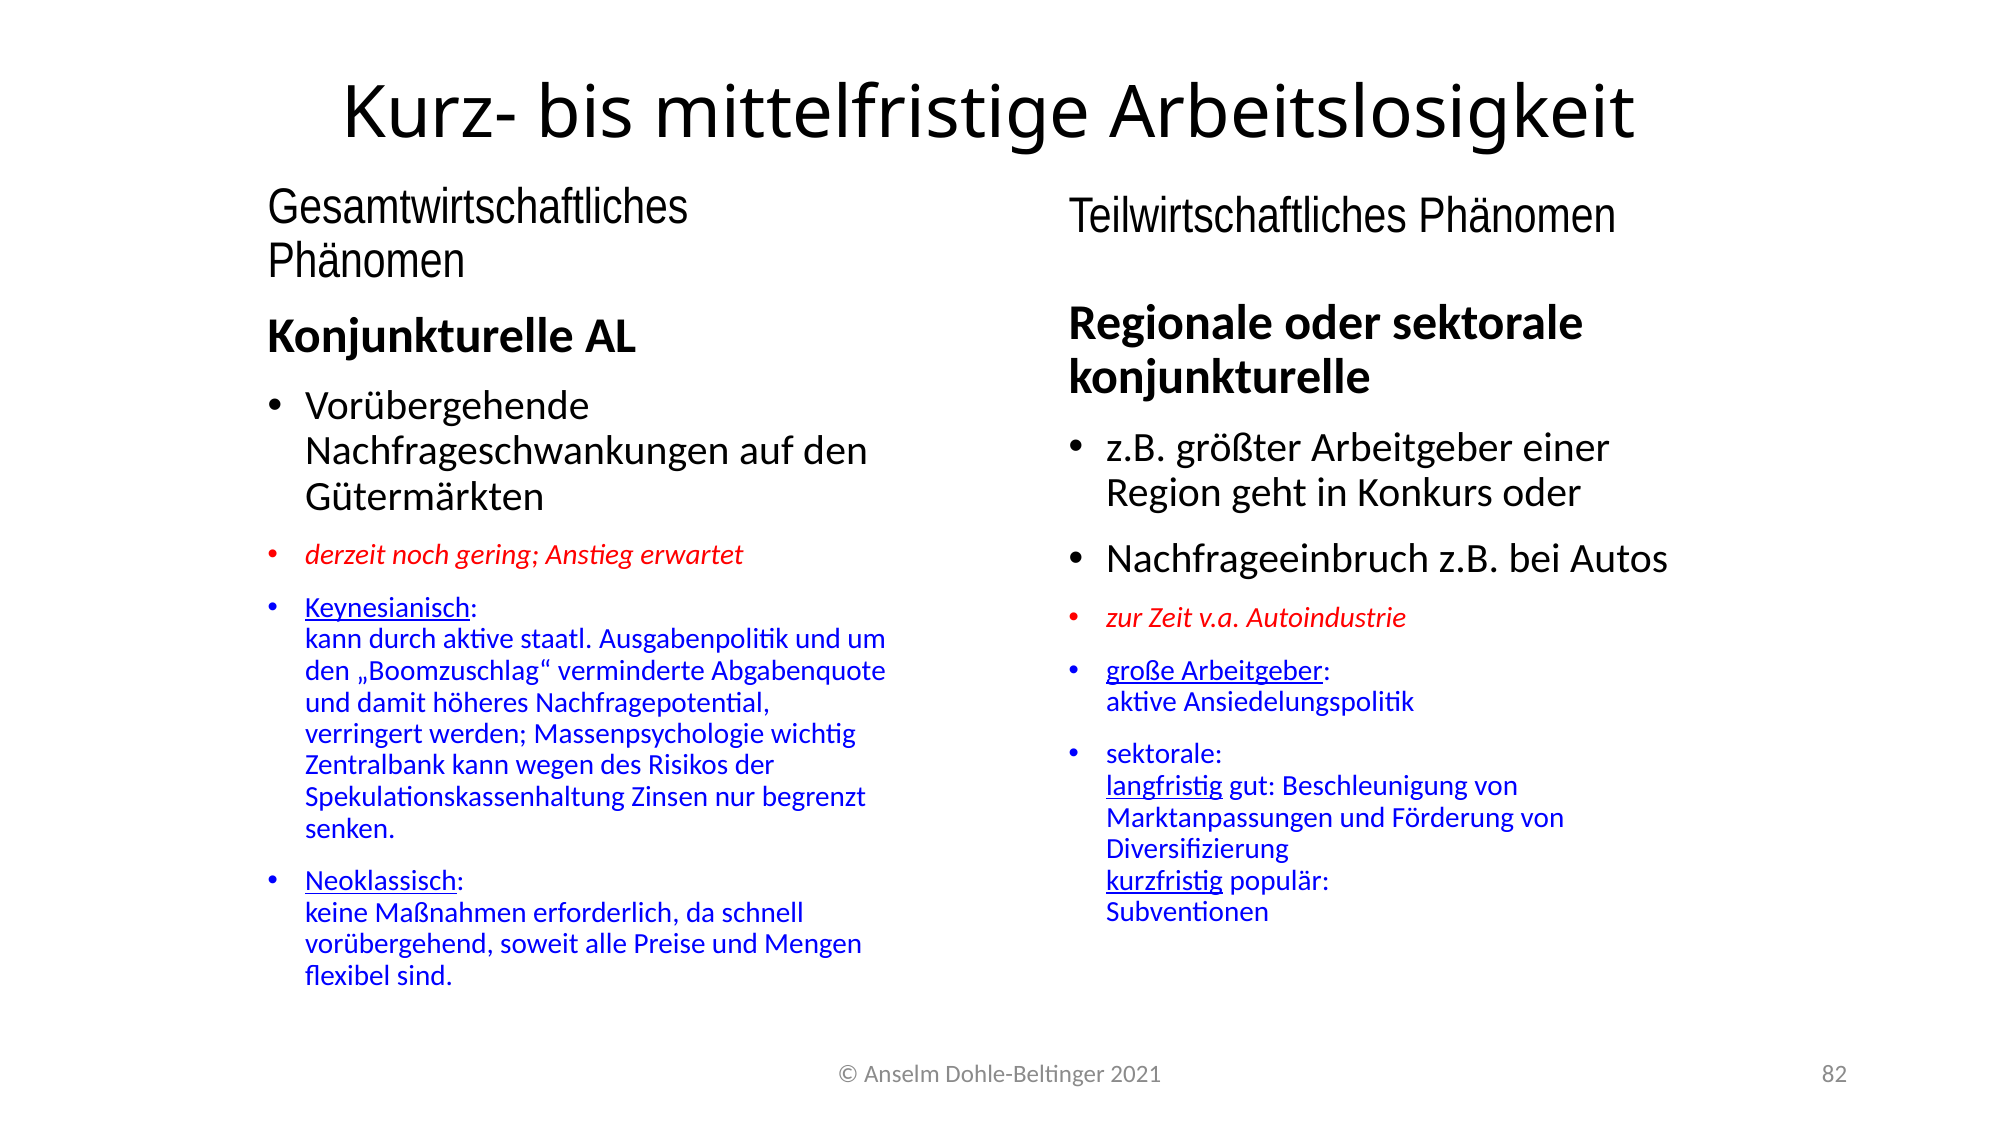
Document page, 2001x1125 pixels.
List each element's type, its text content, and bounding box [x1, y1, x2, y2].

list Gesamtwirtschaftliches Phänomen Konjunkturelle AL Vorübergehende Nachfrageschwan­kungen auf den Gütermärkten derzeit noch gering; Anstieg erwartet Keynesianisch: kann durch aktive staatl. Ausgabenpolitik und um den „Boomzuschlag“ verminderte Abgabenquote und damit höheres Nachfragepotential, verringert werden; Massenpsychologie wichtig Zentralbank kann wegen des Risikos der Spekulationskassenhaltung Zinsen nur begrenzt senken. Neoklassisch: keine Maßnahmen erforderlich, da schnell vorübergehend, soweit alle Preise und Mengen flexibel sind. [252, 172, 903, 1009]
list Teilwirtschaftliches Phänomen Regionale oder sektorale konjunkturelle z.B. größter Arbeitgeber einer Region geht in Konkurs oder Nachfrageeinbruch z.B. bei Autos zur Zeit v.a. Autoindustrie große Arbeitgeber: aktive Ansiedelungspolitik sektorale: langfristig gut: Beschleunigung von Marktanpassungen und Förderung von Diversifizierung kurzfristig populär: Subventionen [1053, 181, 1729, 1009]
slide_number 82 [1412, 1042, 1863, 1103]
footer © Anselm Dohle-Beltinger 2021 [662, 1042, 1338, 1103]
title Kurz- bis mittelfristige Arbeitslosigkeit [326, 42, 1673, 185]
